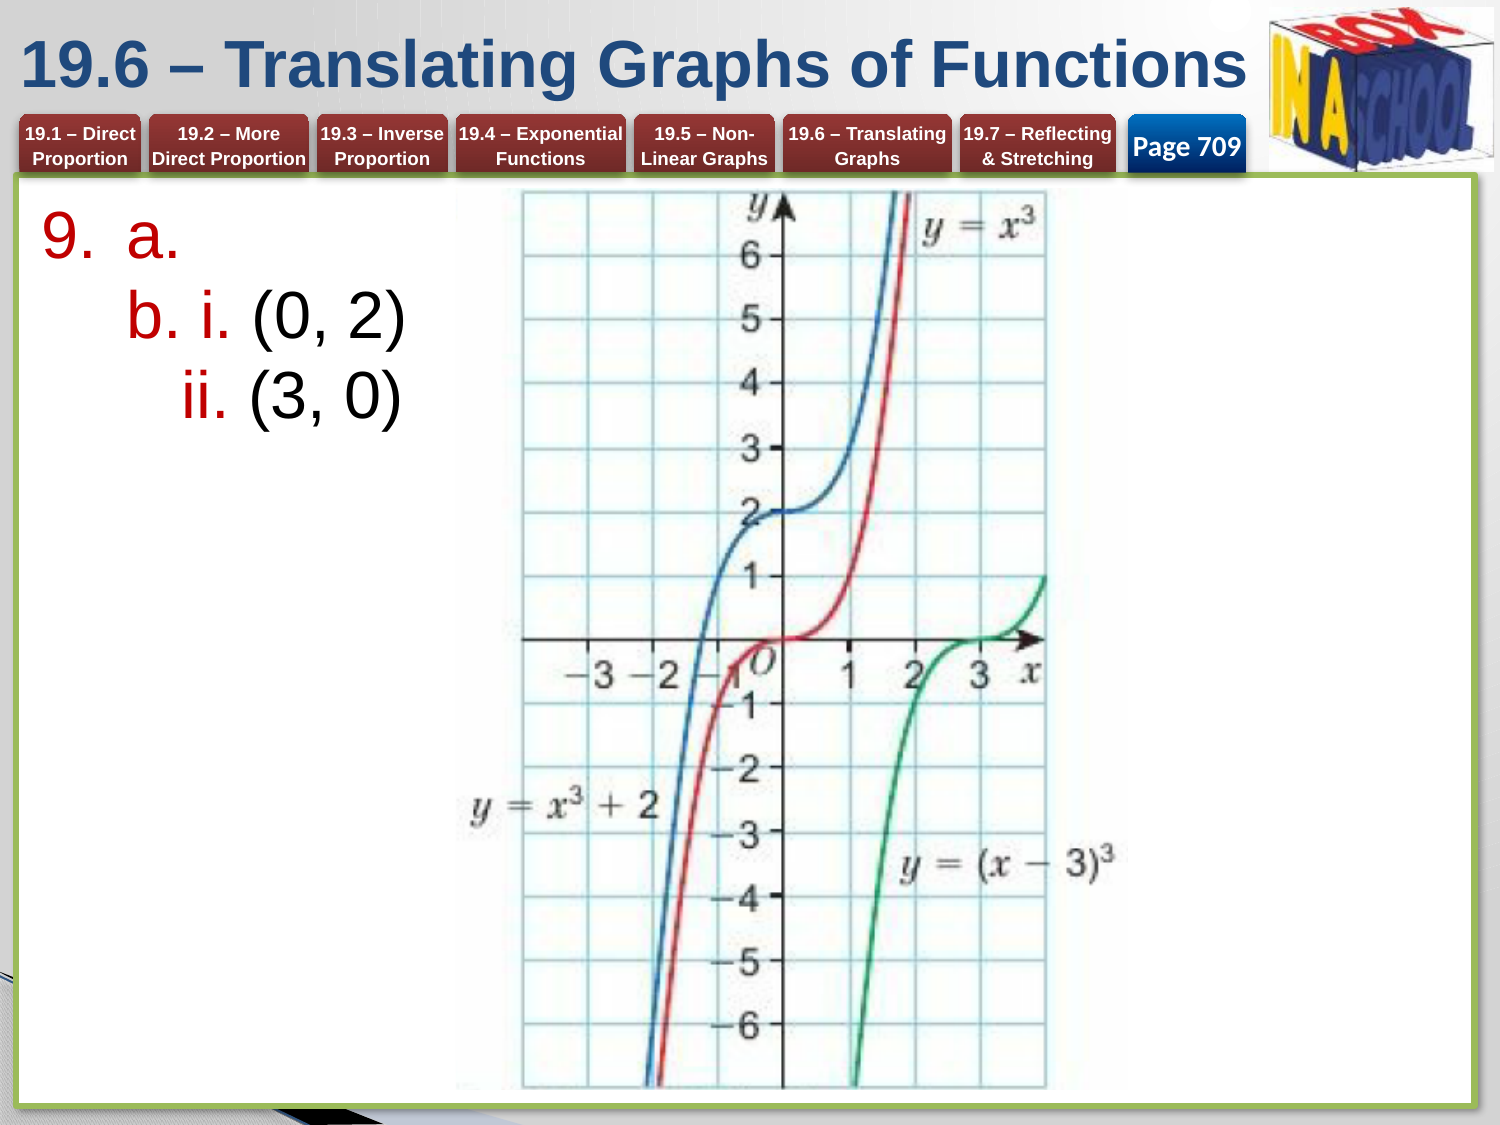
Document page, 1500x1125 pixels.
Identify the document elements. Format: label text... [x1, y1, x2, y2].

picture [281, 1114, 303, 1125]
title 19.6 – Translating Graphs of Functions [5, 7, 1270, 114]
picture [1269, 7, 1495, 172]
text_box Page 709 [1127, 114, 1247, 173]
text_box a. b. i. (0, 2) ii. (3, 0) [27, 184, 1461, 440]
picture [455, 188, 1129, 1090]
